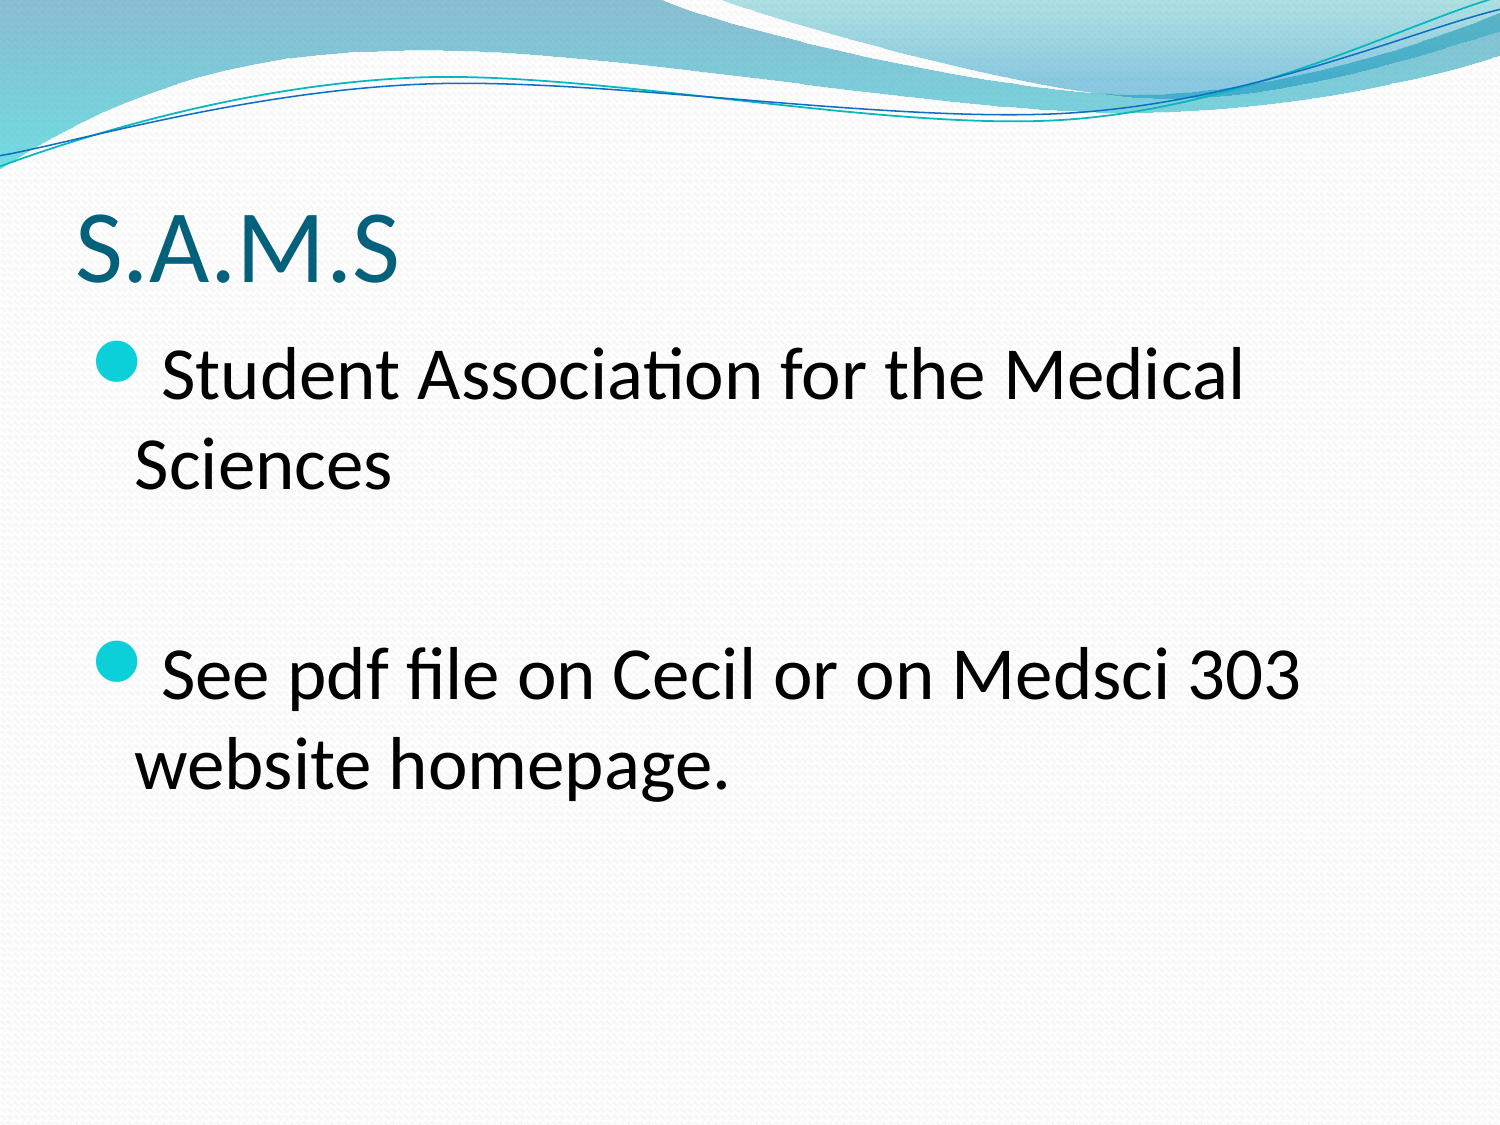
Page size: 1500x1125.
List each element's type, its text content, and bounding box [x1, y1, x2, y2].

list Student Association for the Medical Sciences See pdf file on Cecil or on Medsci 303 website homepage. [74, 317, 1426, 1038]
title S.A.M.S [74, 115, 1426, 304]
